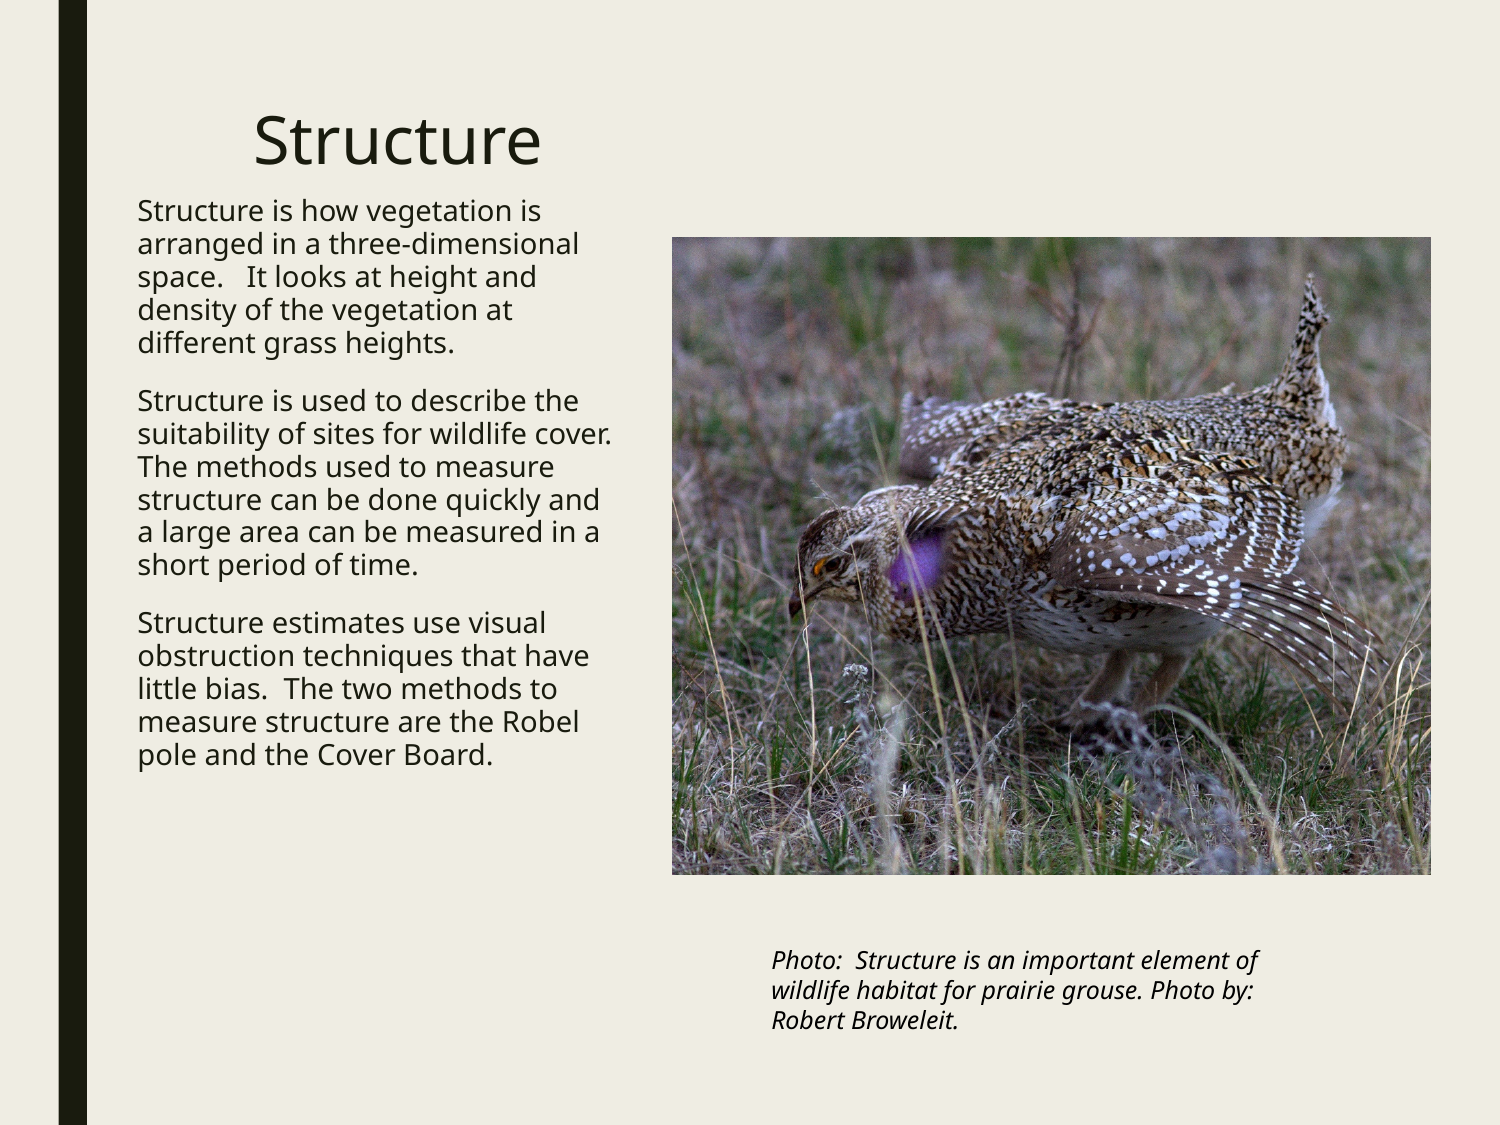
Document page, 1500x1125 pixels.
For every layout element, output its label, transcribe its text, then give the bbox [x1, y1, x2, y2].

text_box [56, 0, 90, 1125]
title Structure [122, 99, 675, 238]
picture [672, 237, 1431, 875]
list Structure is how vegetation is arranged in a three-dimensional space. It looks at height and density of the vegetation at different grass heights. Structure is used to describe the suitability of sites for wildlife cover. The methods used to measure structure can be done quickly and a large area can be measured in a short period of time. Structure estimates use visual obstruction techniques that have little bias. The two methods to measure structure are the Robel pole and the Cover Board. [122, 187, 638, 919]
text_box Photo: Structure is an important element of wildlife habitat for prairie grouse. Photo by: Robert Broweleit. [756, 937, 1347, 1043]
